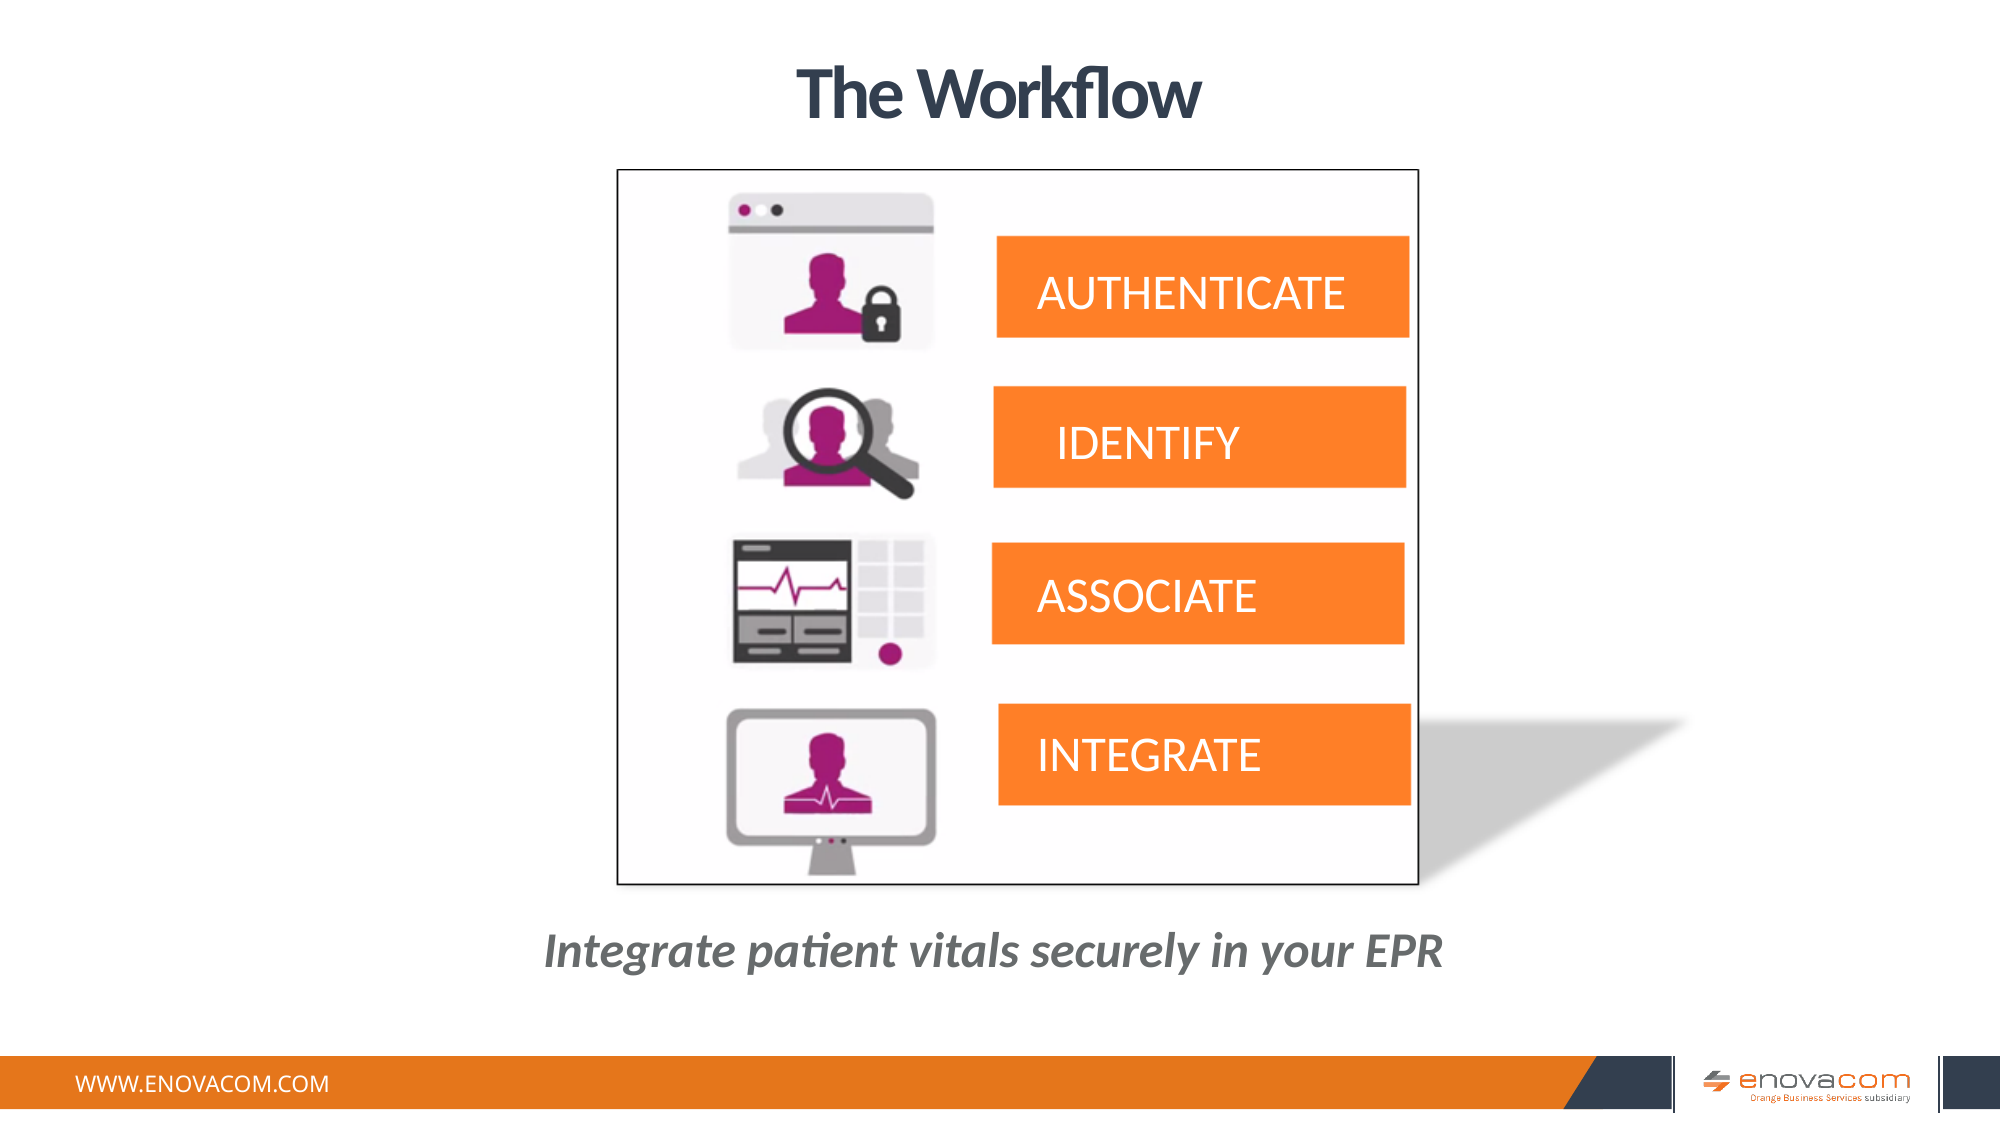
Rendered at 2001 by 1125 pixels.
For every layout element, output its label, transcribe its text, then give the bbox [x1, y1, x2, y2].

text_box Integrate patient vitals securely in your EPR [373, 910, 1615, 986]
picture [1701, 1068, 1912, 1104]
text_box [604, 168, 1845, 898]
title The Workflow [137, 45, 1863, 142]
